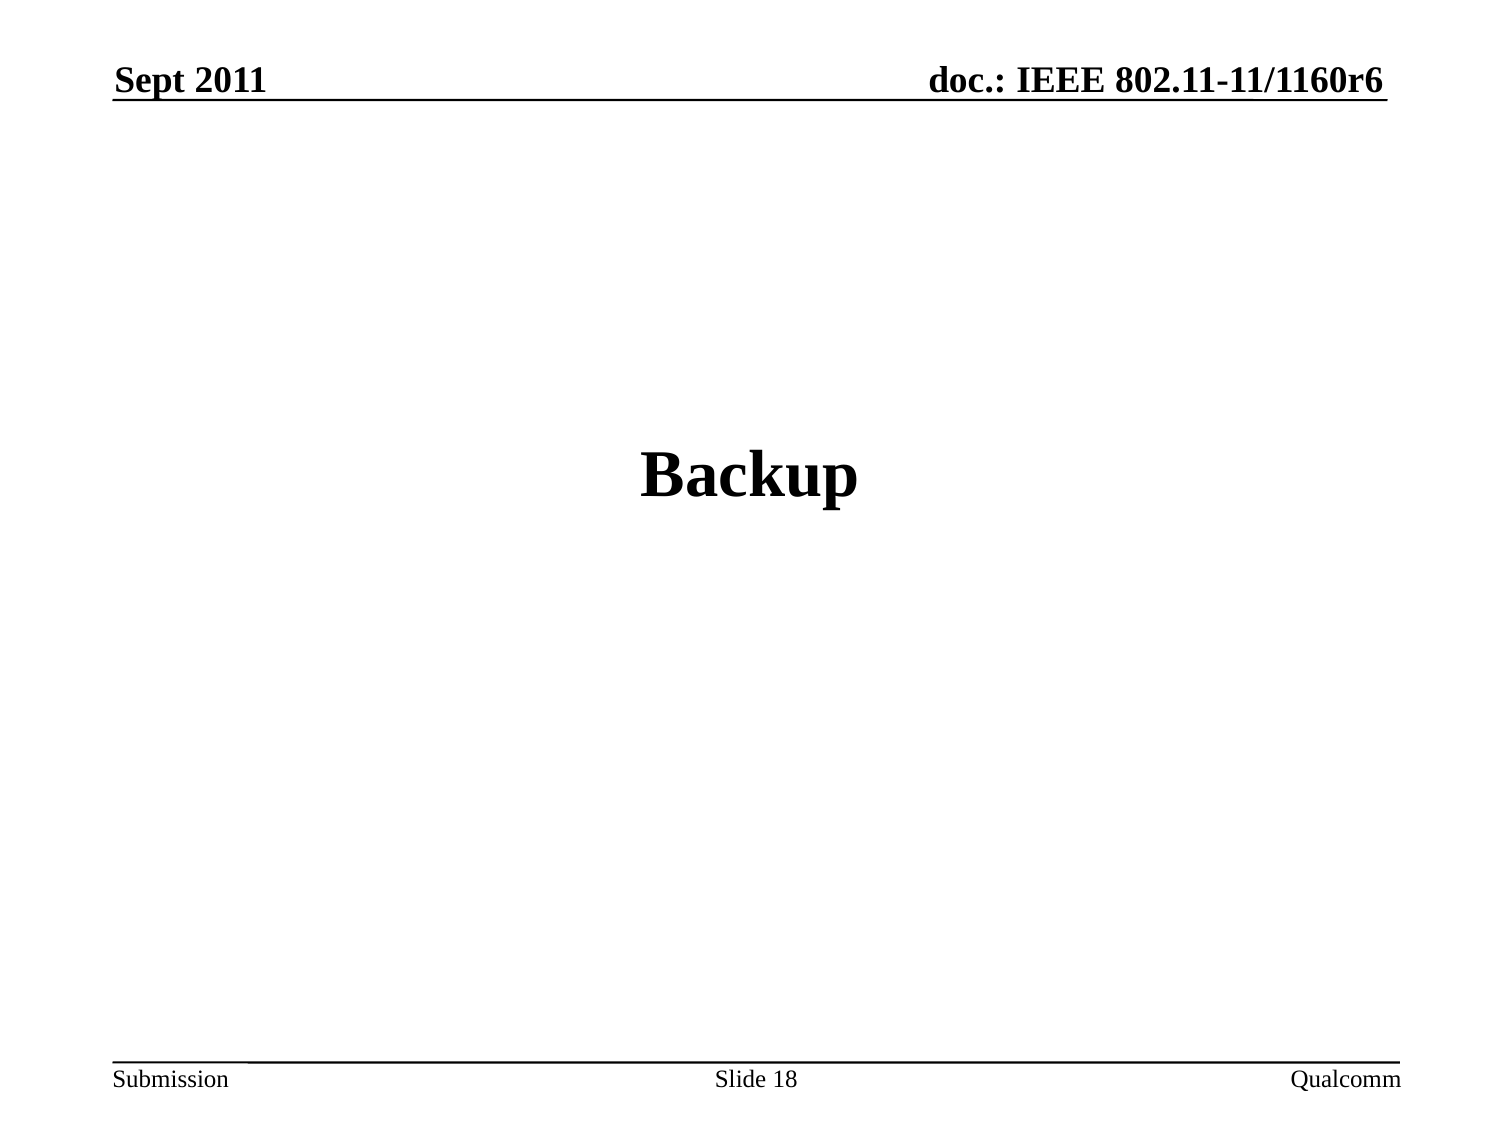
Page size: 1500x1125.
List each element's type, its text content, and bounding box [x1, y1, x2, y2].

slide_number Slide 18 [712, 1061, 800, 1093]
title Backup [112, 349, 1388, 591]
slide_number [114, 54, 270, 101]
footer Qualcomm [1288, 1061, 1402, 1093]
